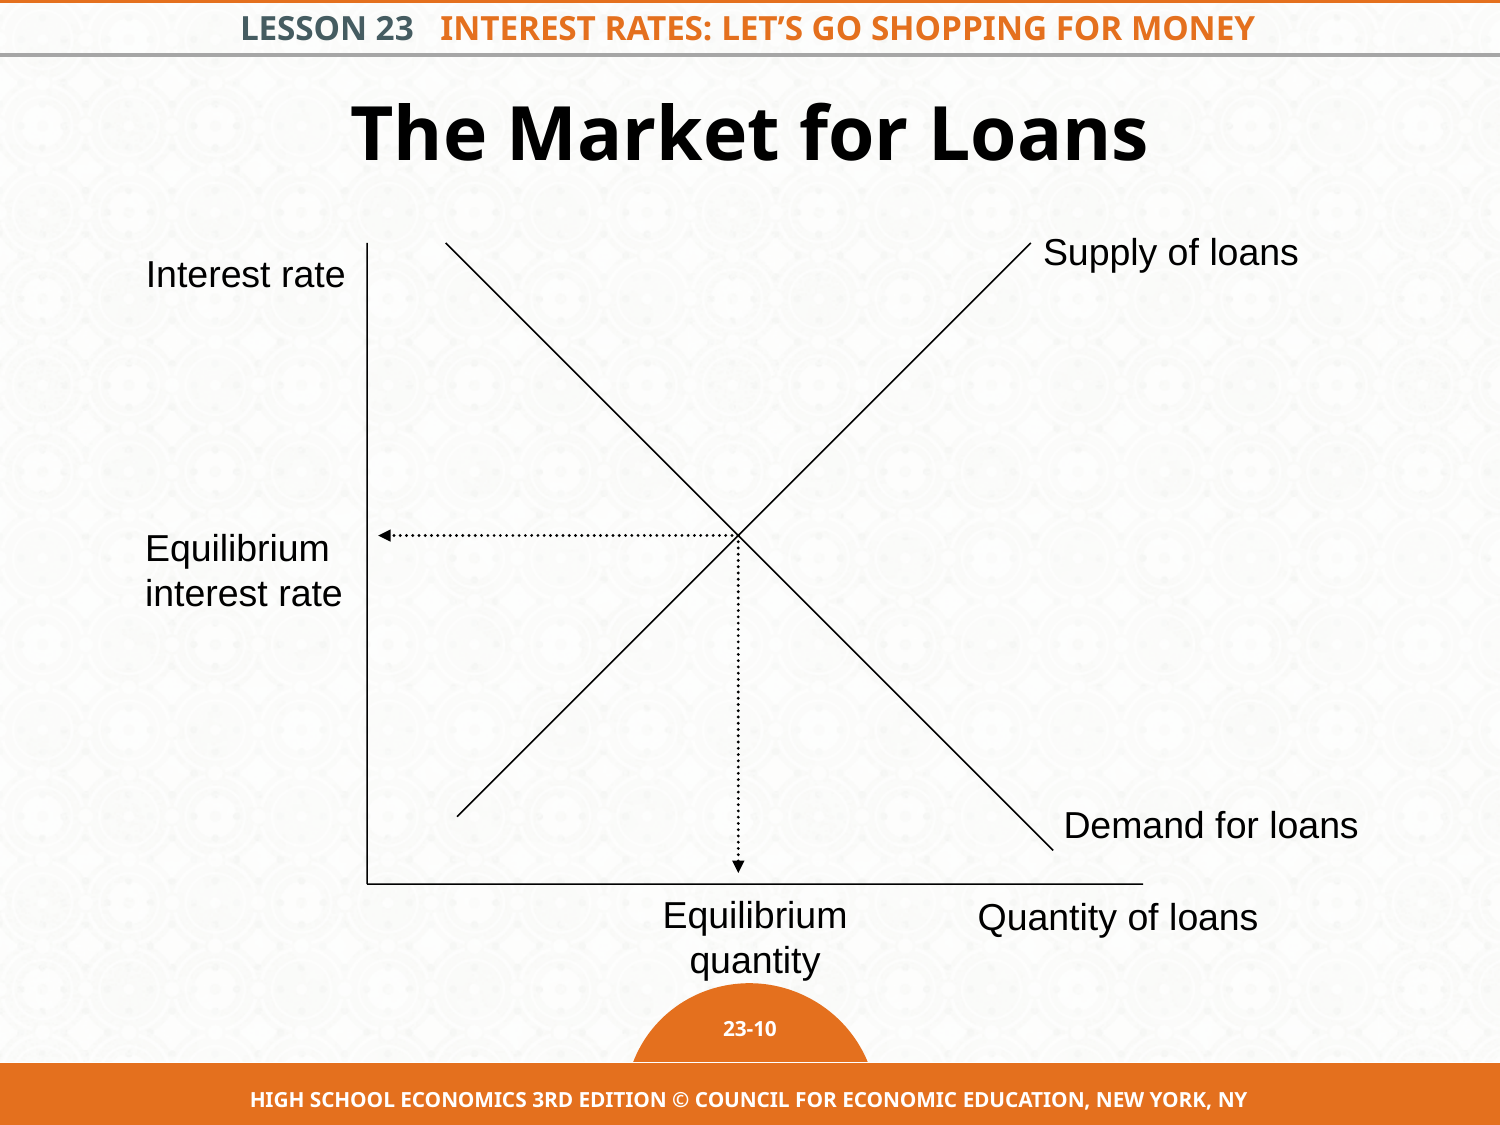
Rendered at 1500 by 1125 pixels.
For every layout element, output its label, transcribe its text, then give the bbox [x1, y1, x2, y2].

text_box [130, 220, 1359, 941]
title The Market for Loans [75, 78, 1425, 182]
picture [0, 3, 1500, 53]
picture [0, 57, 1500, 1062]
